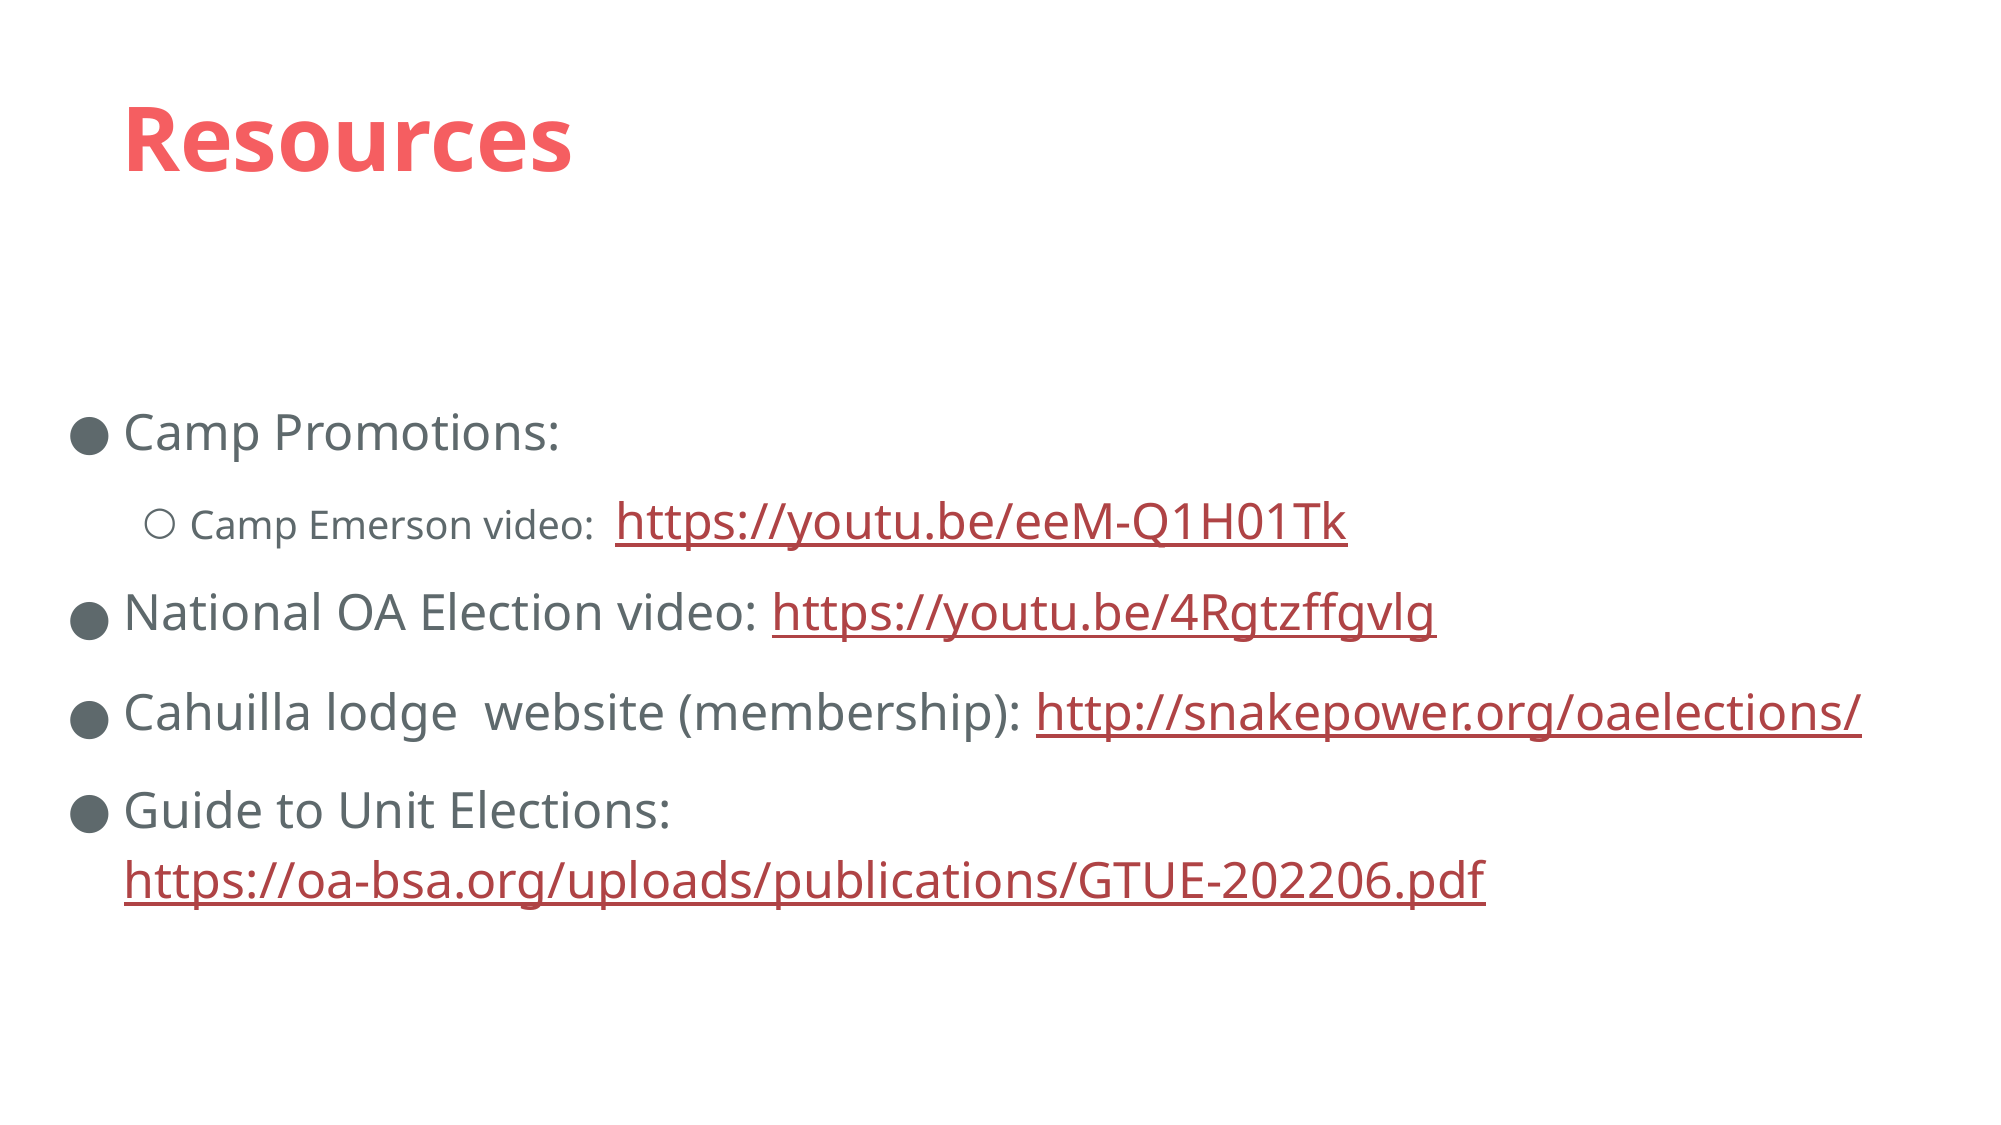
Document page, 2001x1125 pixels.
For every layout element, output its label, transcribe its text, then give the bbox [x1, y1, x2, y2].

list Camp Promotions: Camp Emerson video: https://youtu.be/eeM-Q1H01Tk National OA Election video: https://youtu.be/4Rgtzffgvlg Cahuilla lodge website (membership): http://snakepower.org/oaelections/ Guide to Unit Elections: https://oa-bsa.org/uploads/publications/GTUE-202206.pdf [52, 383, 1929, 1103]
title Resources [106, 74, 1649, 304]
